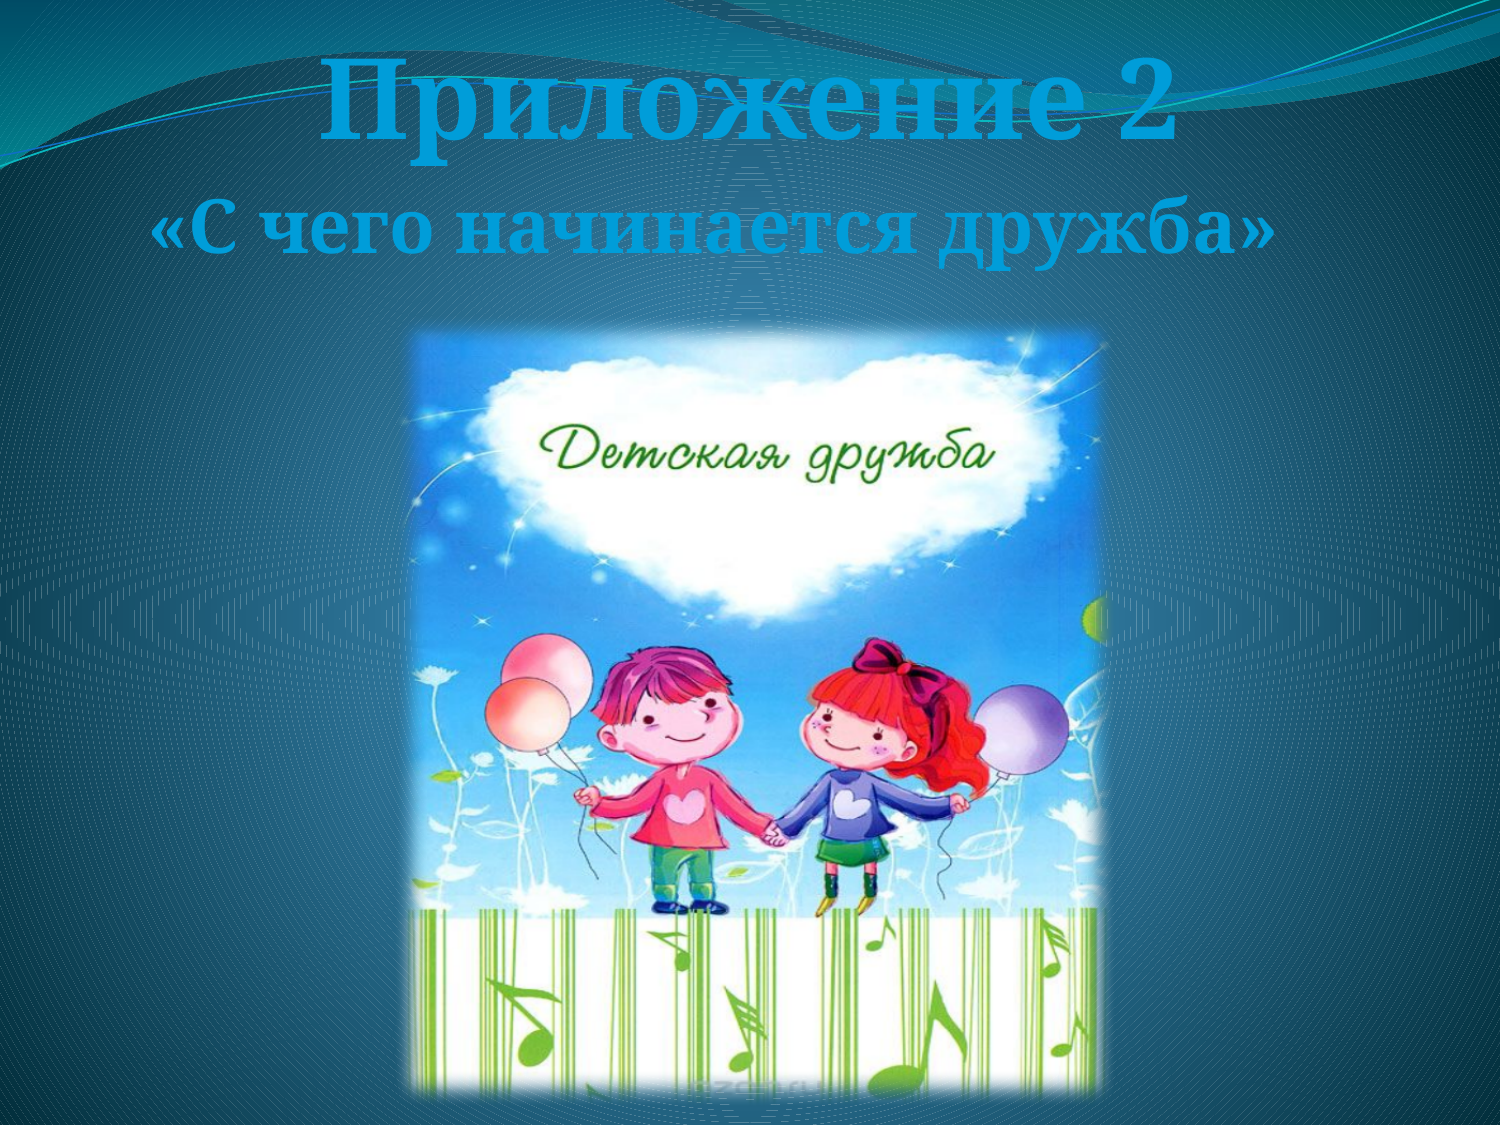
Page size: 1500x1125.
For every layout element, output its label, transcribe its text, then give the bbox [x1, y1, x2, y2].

text_box «С чего начинается дружба» [0, 170, 1447, 276]
picture [394, 314, 1116, 1107]
text_box Приложение 2 [303, 19, 1197, 170]
